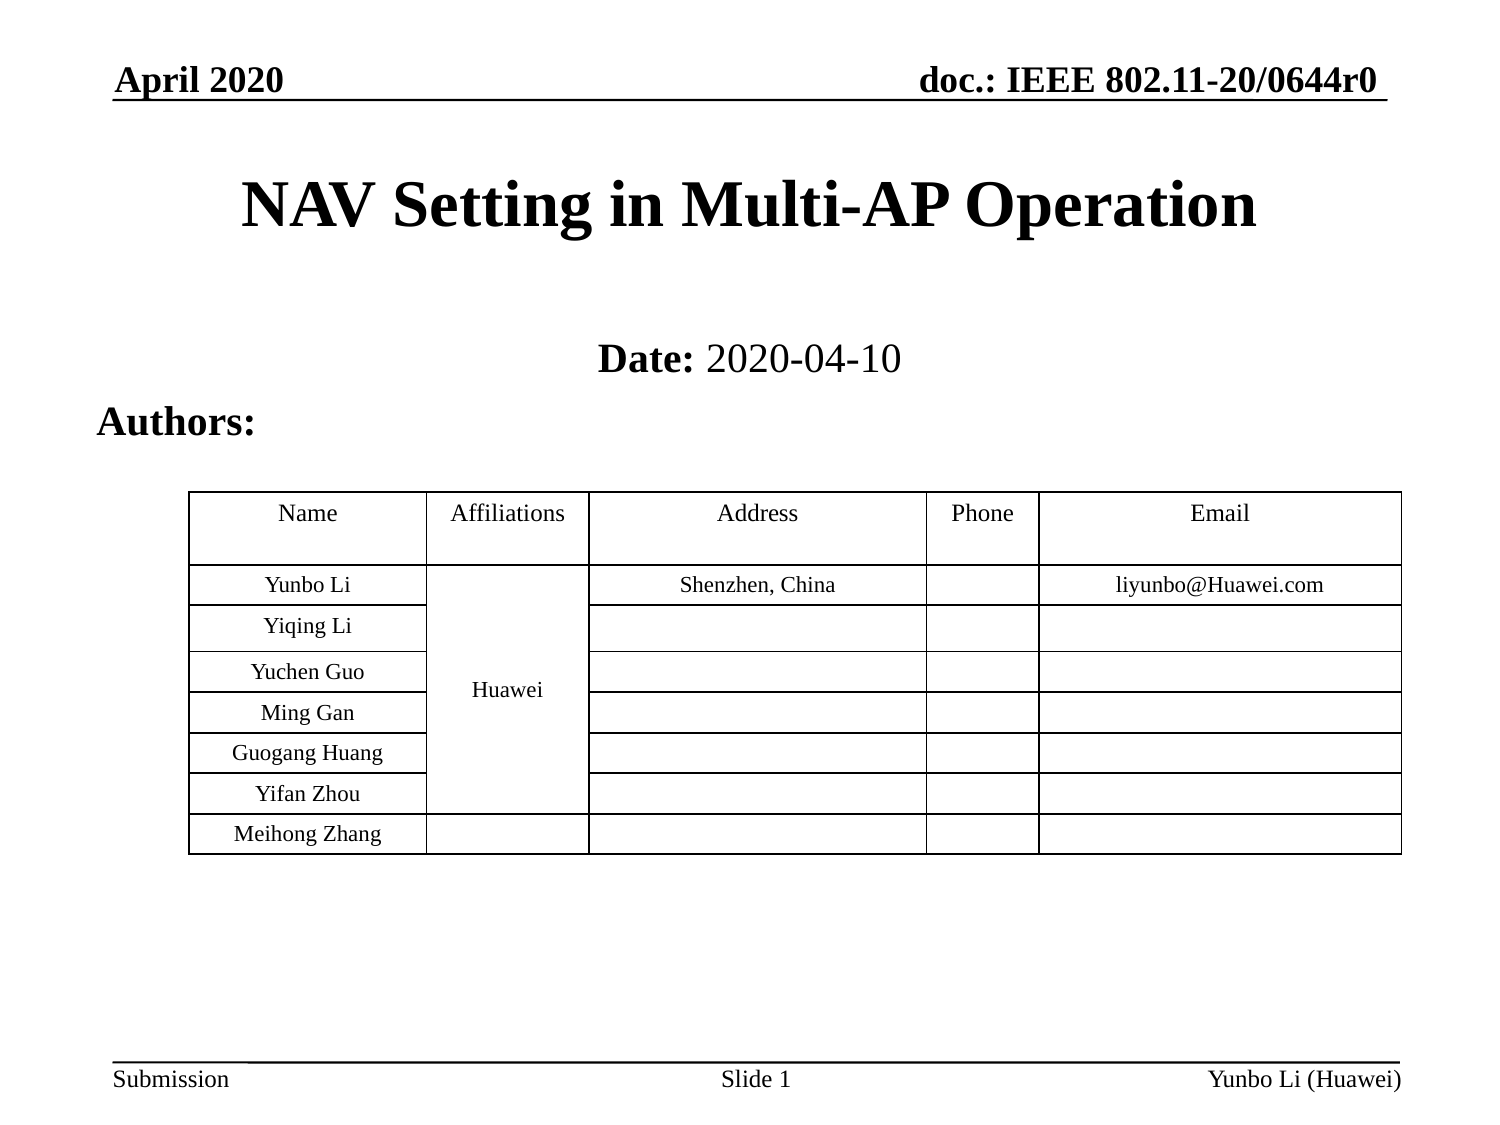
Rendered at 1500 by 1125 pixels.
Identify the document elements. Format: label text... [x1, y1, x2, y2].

table_cell [927, 693, 1038, 732]
table_header Name [190, 493, 426, 564]
table_cell Yiqing Li [190, 606, 426, 651]
table_cell [590, 815, 926, 853]
list Date: 2020-04-10 [112, 323, 1388, 386]
table_cell [1040, 693, 1401, 732]
table_cell [927, 566, 1038, 604]
table_cell [427, 815, 588, 853]
table_cell Yunbo Li [190, 566, 426, 604]
table_cell Guogang Huang [190, 734, 426, 772]
table_cell Yifan Zhou [190, 774, 426, 813]
table_cell Ming Gan [190, 693, 426, 732]
footer Yunbo Li (Huawei) [1204, 1061, 1402, 1093]
table_cell Shenzhen, China [590, 566, 926, 604]
table_cell [590, 774, 926, 813]
table_header Address [590, 493, 926, 564]
table_cell [590, 652, 926, 691]
slide_number Slide 1 [712, 1061, 800, 1093]
table_cell [927, 734, 1038, 772]
title NAV Setting in Multi-AP Operation [112, 112, 1388, 288]
table_cell Huawei [427, 566, 588, 813]
table_cell [590, 734, 926, 772]
table_cell [1040, 815, 1401, 853]
table_cell [927, 606, 1038, 651]
table_cell [927, 652, 1038, 691]
table_cell Yuchen Guo [190, 652, 426, 691]
table_cell [927, 815, 1038, 853]
table_cell Meihong Zhang [190, 815, 426, 853]
table_cell [590, 693, 926, 732]
table_header Affiliations [427, 493, 588, 564]
table_header Phone [927, 493, 1038, 564]
table_cell [1040, 606, 1401, 651]
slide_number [114, 54, 286, 101]
table_cell [927, 774, 1038, 813]
table_cell [1040, 734, 1401, 772]
table_cell liyunbo@Huawei.com [1040, 566, 1401, 604]
table_cell [1040, 774, 1401, 813]
text_box Authors: [81, 385, 319, 449]
table_cell [590, 606, 926, 651]
table_cell [1040, 652, 1401, 691]
table_header Email [1040, 493, 1401, 564]
